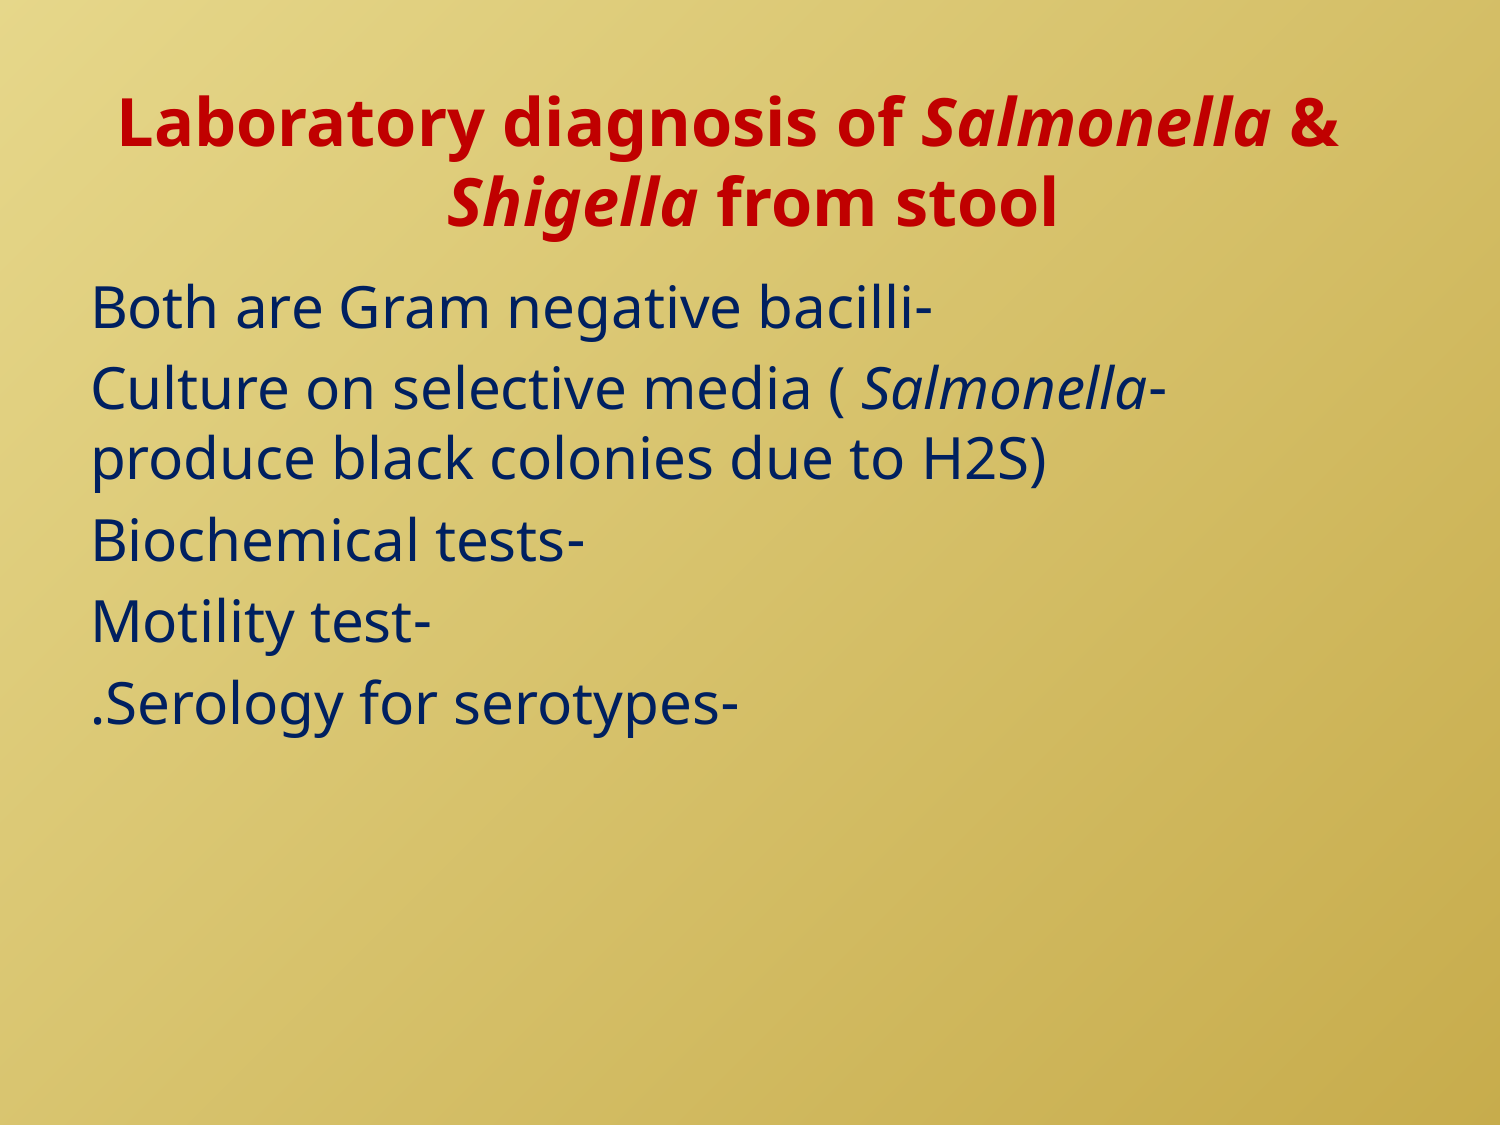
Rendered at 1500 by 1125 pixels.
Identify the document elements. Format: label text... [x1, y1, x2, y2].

list -Both are Gram negative bacilli -Culture on selective media ( Salmonella produce black colonies due to H2S) -Biochemical tests -Motility test -Serology for serotypes. [75, 262, 1425, 1035]
title Laboratory diagnosis of Salmonella & Shigella from stool [53, 66, 1404, 254]
